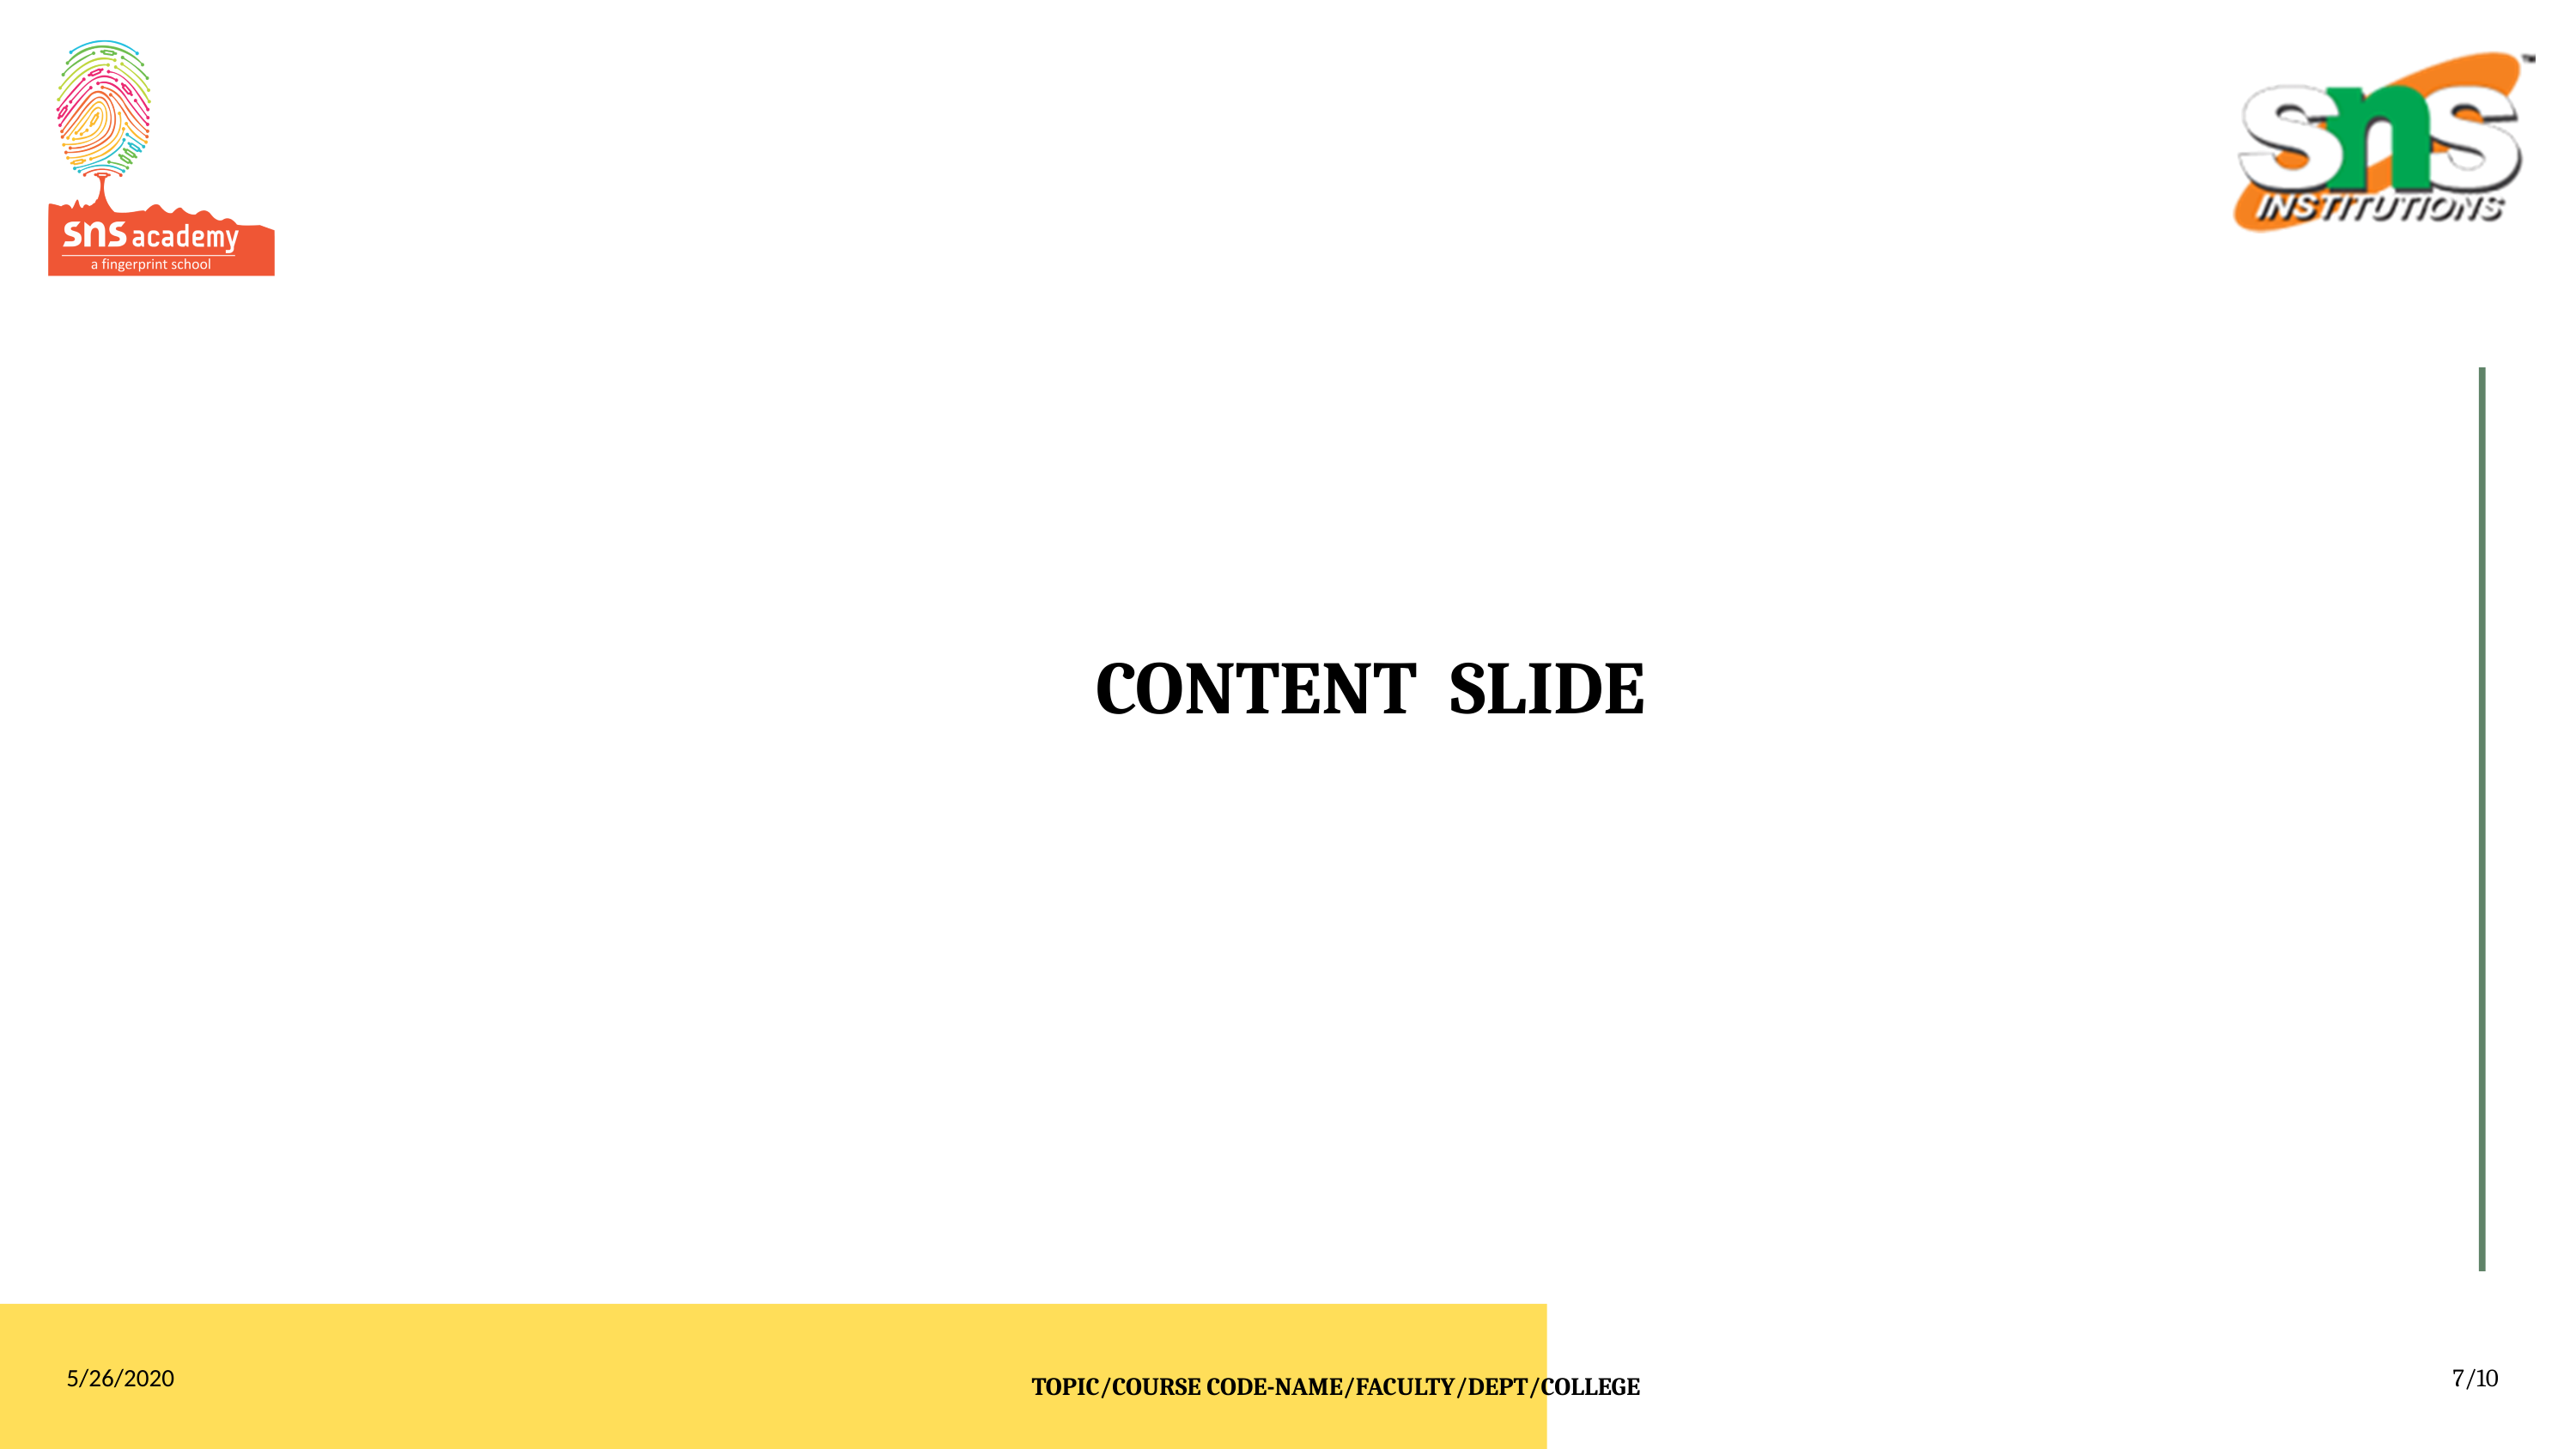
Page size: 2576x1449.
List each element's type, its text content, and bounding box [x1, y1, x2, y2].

footer TOPIC/COURSE CODE-NAME/FACULTY/DEPT/COLLEGE [902, 1357, 1771, 1414]
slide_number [53, 1350, 355, 1403]
picture [2233, 50, 2536, 233]
text_box [2478, 367, 2486, 1271]
picture [38, 33, 280, 285]
text_box CONTENT SLIDE [536, 434, 2205, 882]
text_box [0, 1303, 1547, 1449]
slide_number 7/10 [2210, 1350, 2512, 1403]
